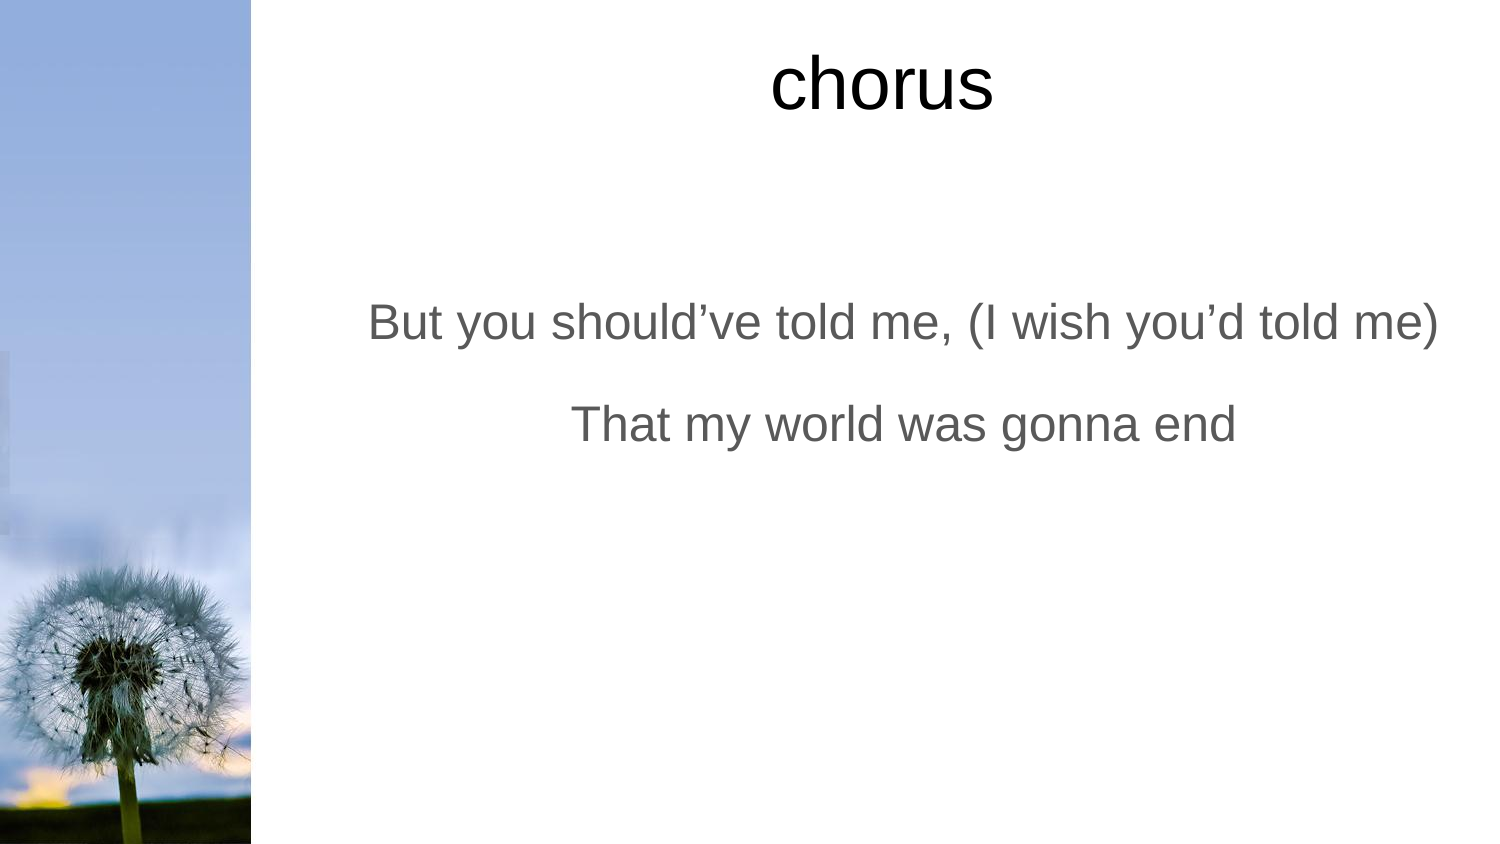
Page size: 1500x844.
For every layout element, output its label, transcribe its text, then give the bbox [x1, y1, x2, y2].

title chorus [265, 0, 1500, 146]
list But you should’ve told me, (I wish you’d told me) That my world was gonna end [297, 273, 1461, 765]
picture [0, 0, 1500, 844]
